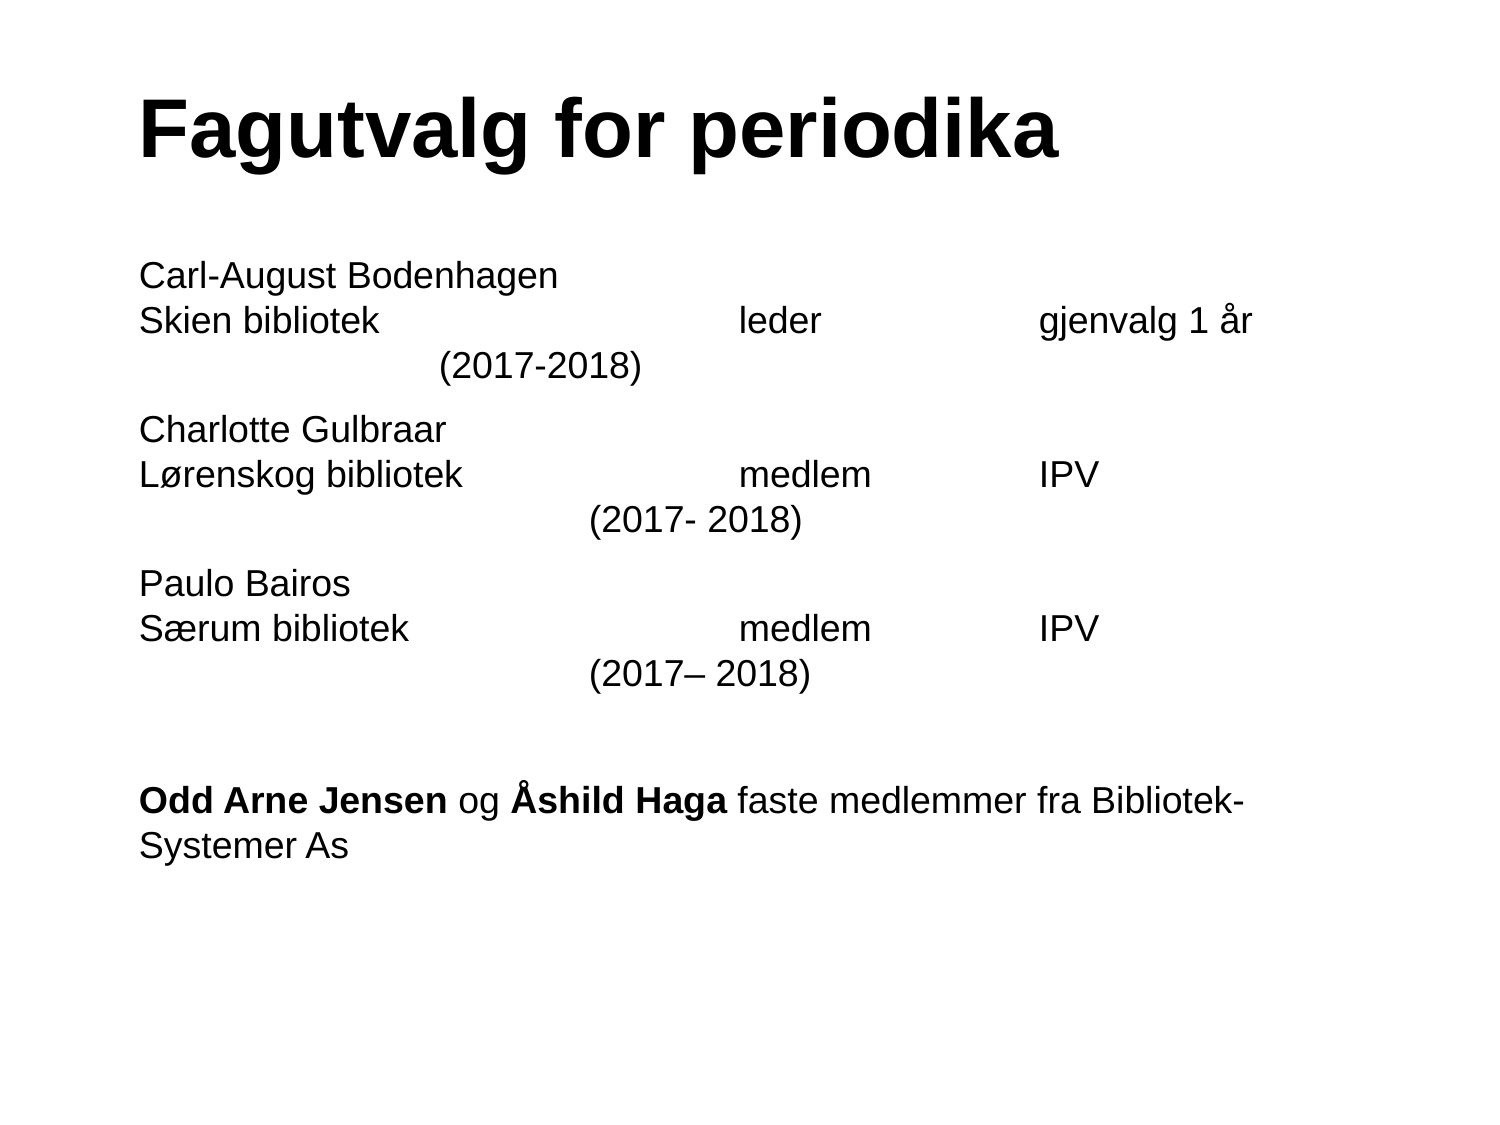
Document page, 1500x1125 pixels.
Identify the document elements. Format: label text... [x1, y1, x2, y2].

text_box Fagutvalg for periodika [123, 66, 1341, 182]
text_box Carl-August Bodenhagen Skien bibliotek leder gjenvalg 1 år (2017-2018) Charlotte Gulbraar Lørenskog bibliotek medlem IPV (2017- 2018) Paulo Bairos Særum bibliotek medlem IPV (2017– 2018) Odd Arne Jensen og Åshild Haga faste medlemmer fra Bibliotek-Systemer As [123, 243, 1353, 755]
